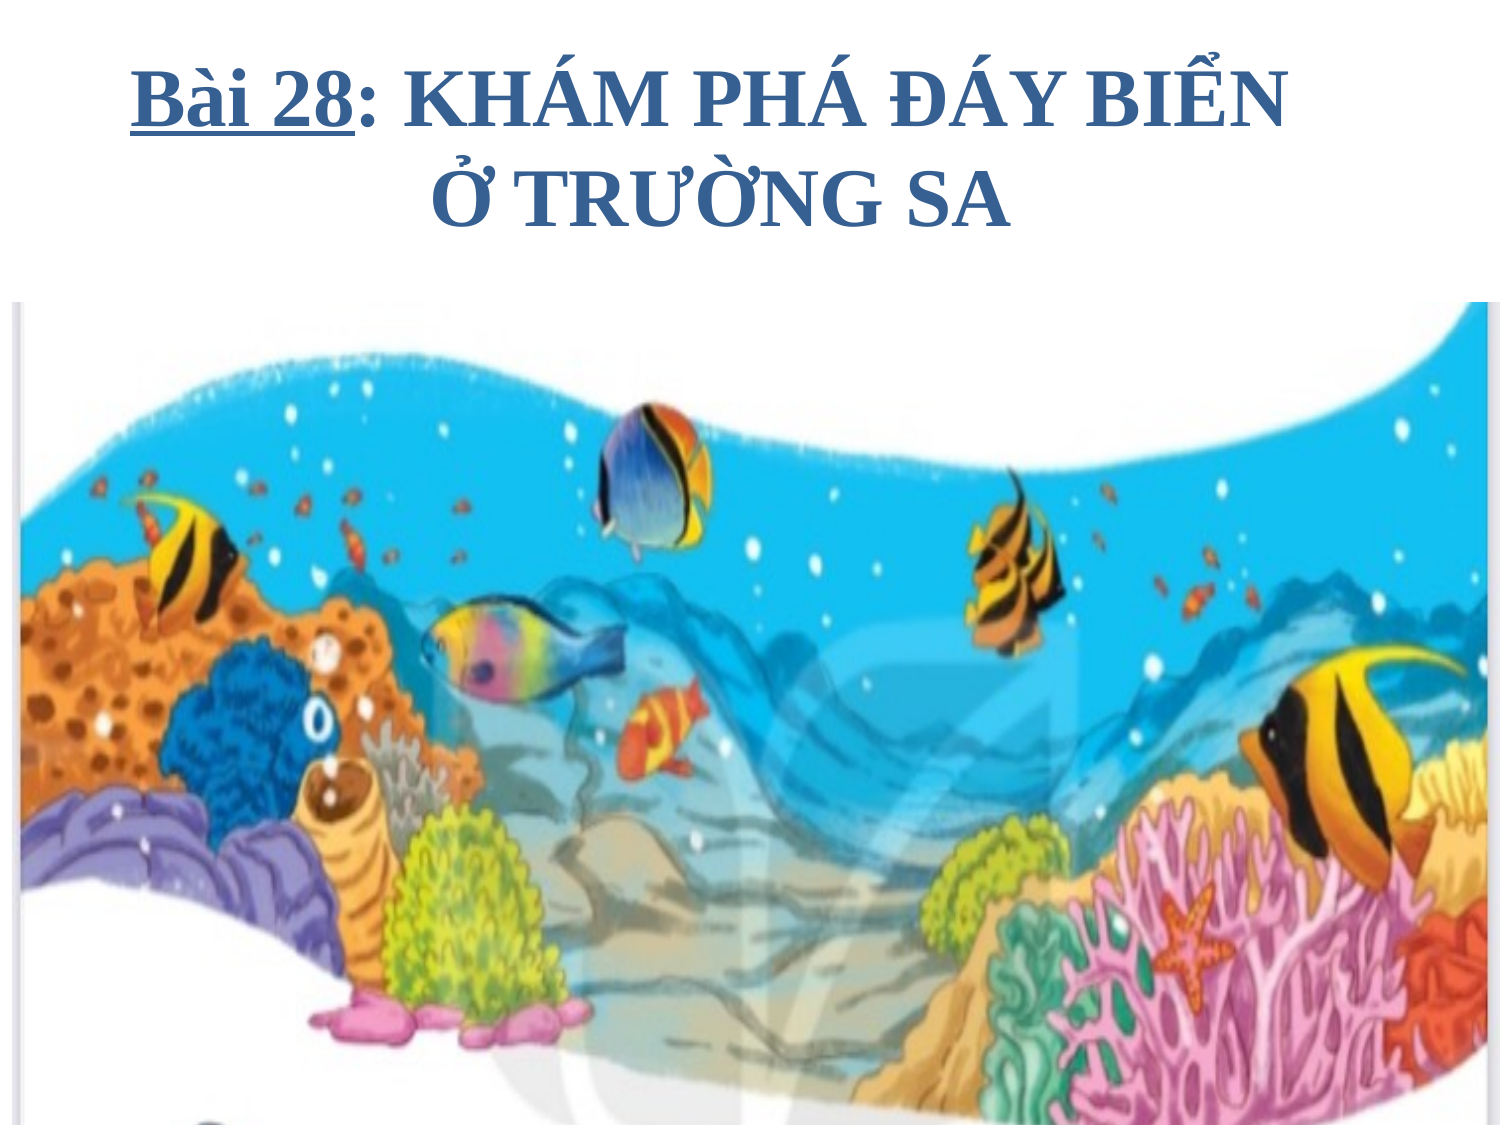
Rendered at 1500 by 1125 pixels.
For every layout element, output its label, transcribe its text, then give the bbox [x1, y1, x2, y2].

text_box Bài 28: KHÁM PHÁ ĐÁY BIỂN Ở TRƯỜNG SA [29, 54, 1412, 232]
picture [11, 302, 1500, 1125]
